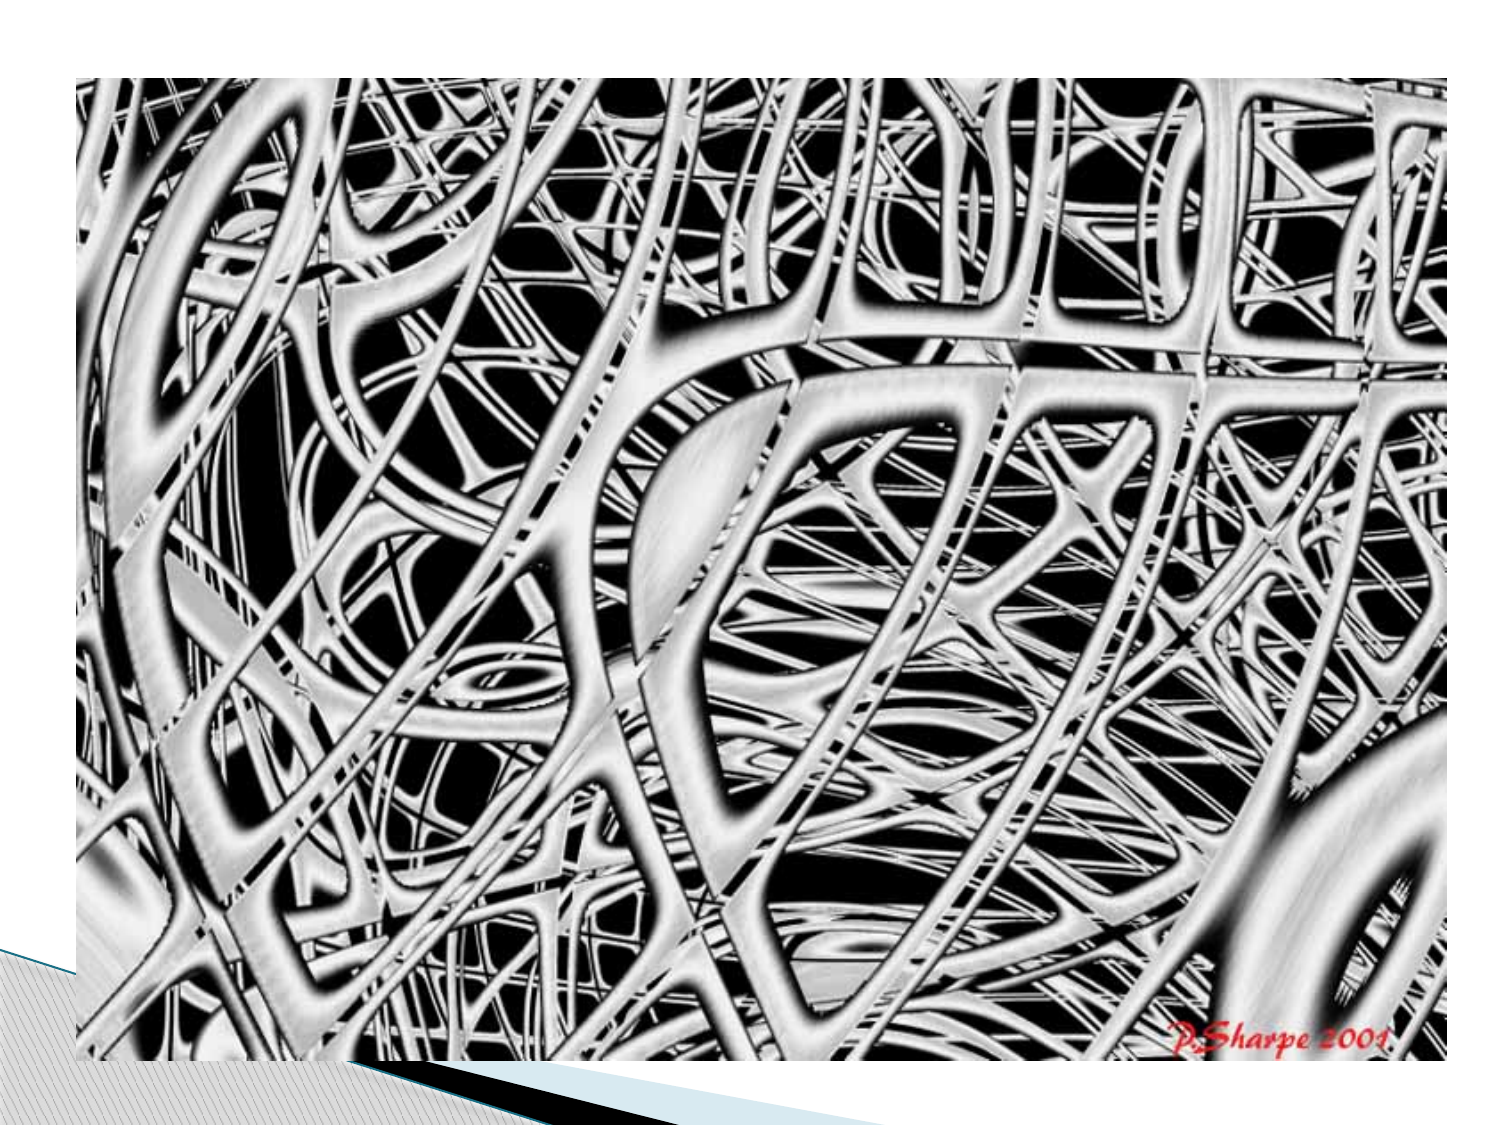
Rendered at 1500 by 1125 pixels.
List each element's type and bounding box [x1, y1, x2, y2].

picture [76, 77, 1448, 1061]
